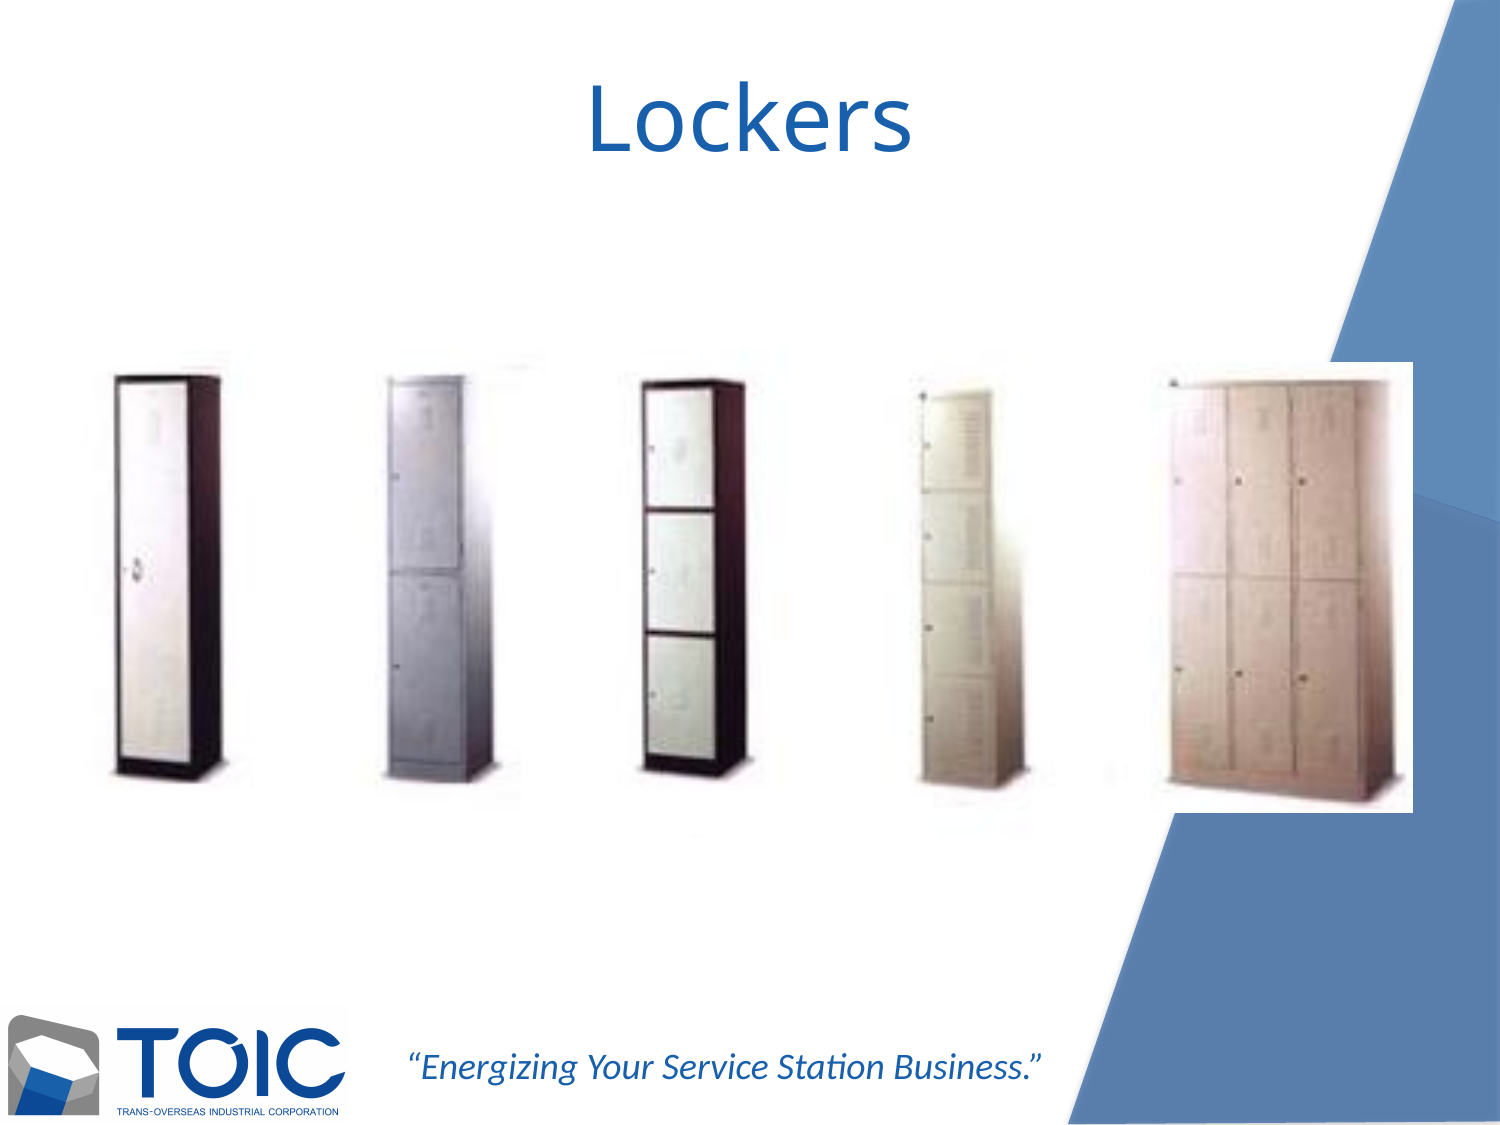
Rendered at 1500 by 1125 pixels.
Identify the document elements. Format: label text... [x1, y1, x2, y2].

title Lockers [75, 45, 1425, 185]
picture [1150, 362, 1413, 813]
picture [12, 349, 1147, 839]
picture [0, 1004, 350, 1124]
